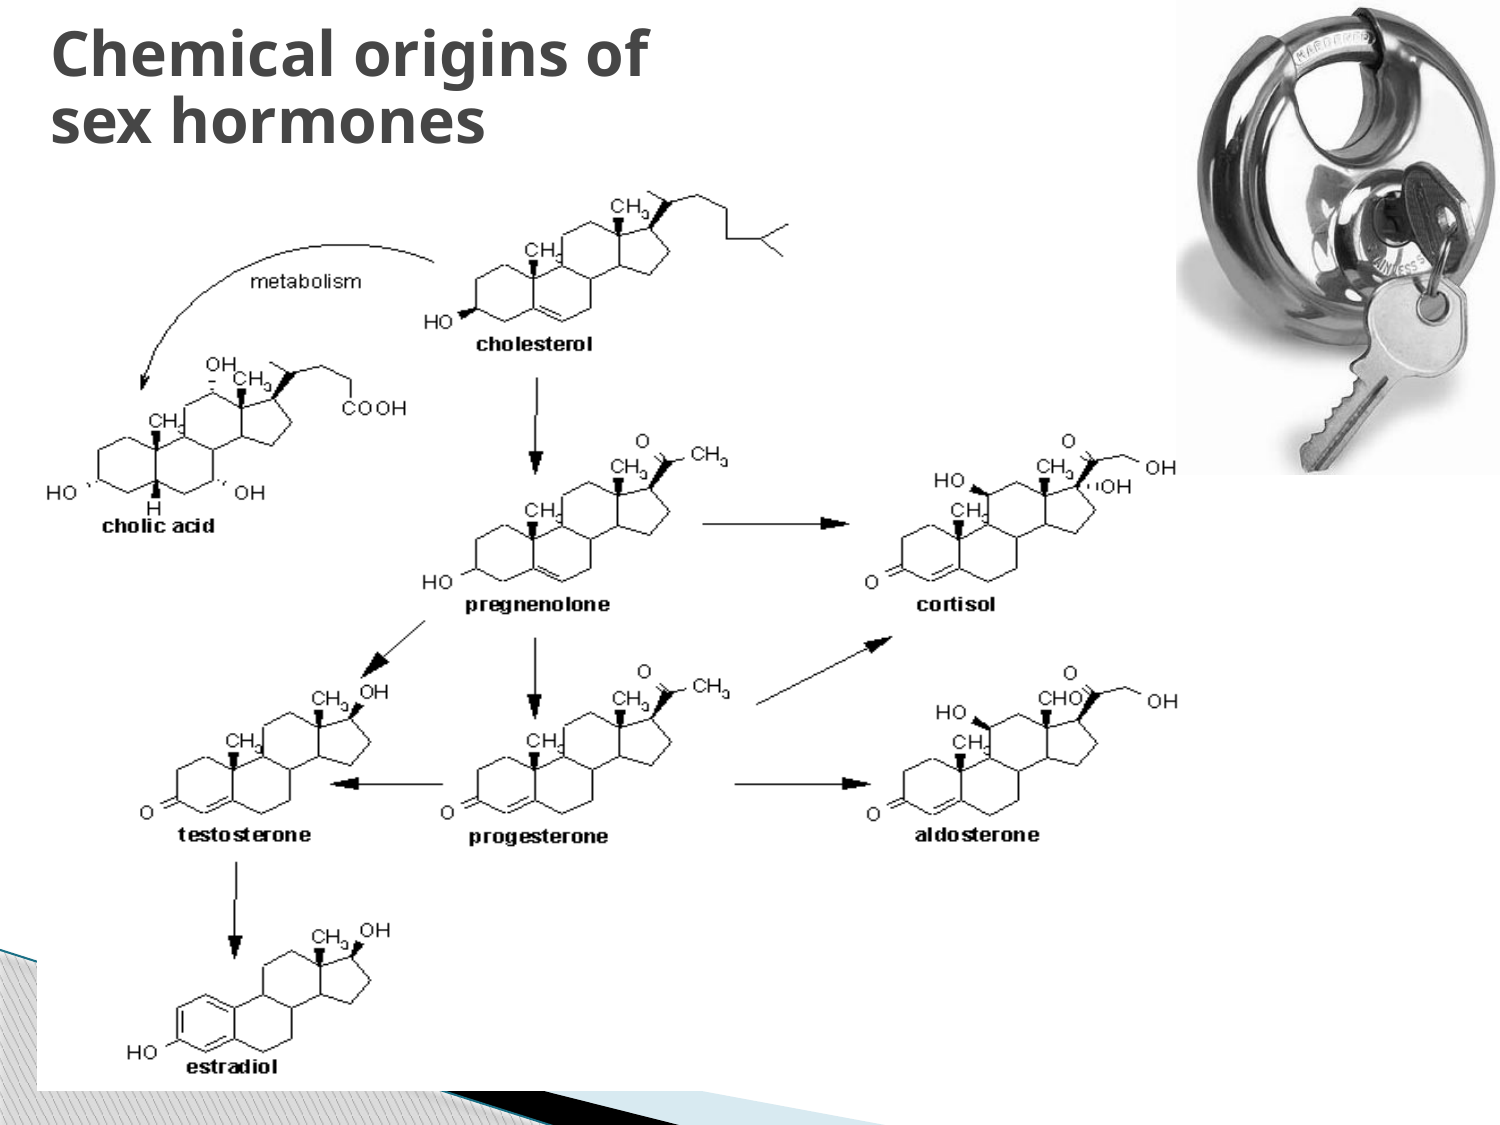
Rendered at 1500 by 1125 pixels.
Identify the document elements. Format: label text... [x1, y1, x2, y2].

text_box Chemical origins of sex hormones [24, 12, 676, 174]
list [37, 174, 1188, 1091]
picture [1176, 0, 1500, 476]
